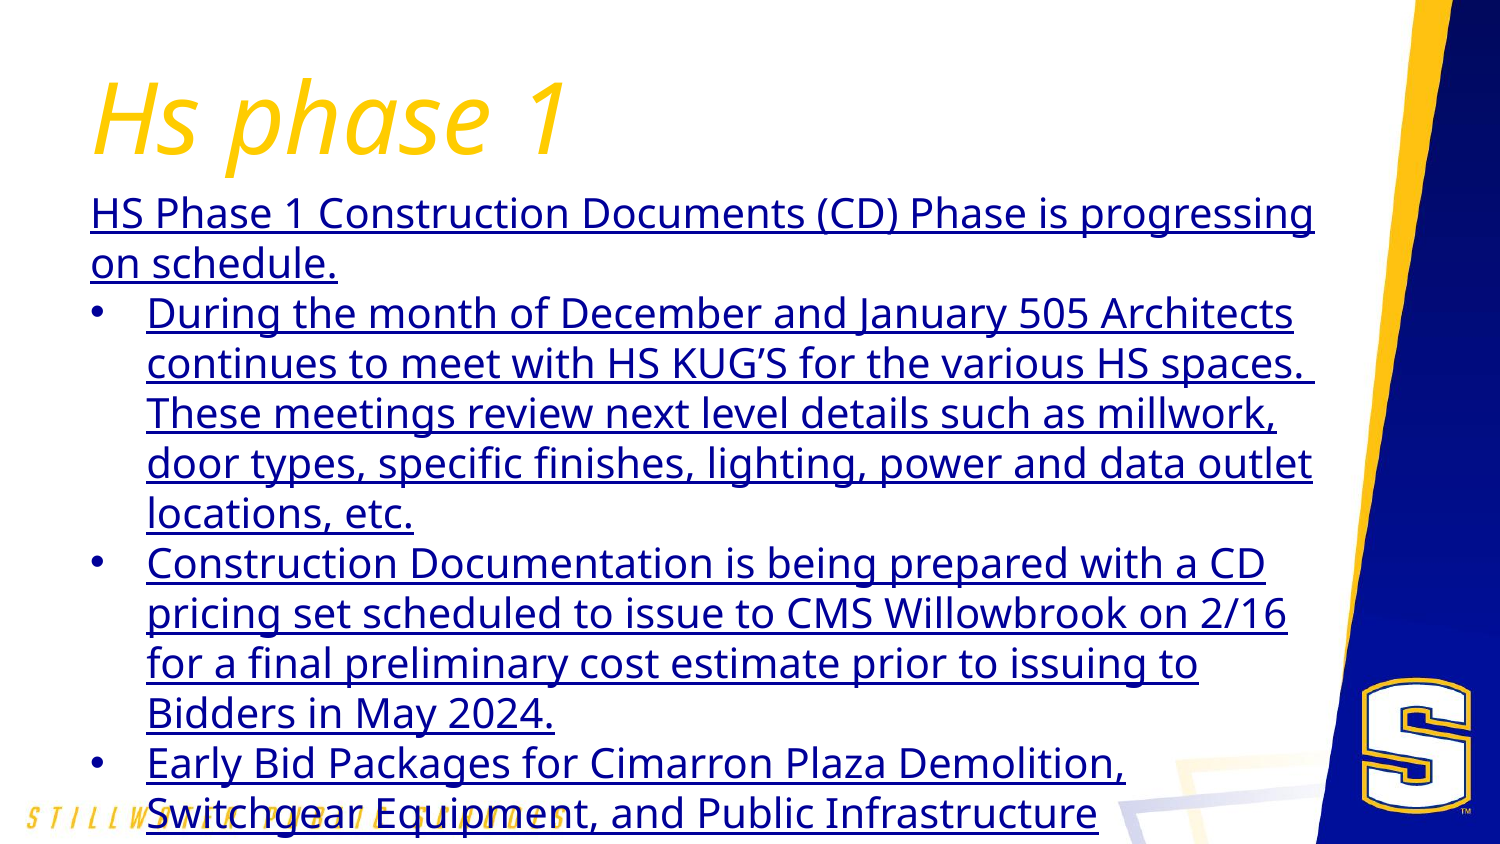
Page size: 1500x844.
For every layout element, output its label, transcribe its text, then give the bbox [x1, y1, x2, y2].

title Hs phase 1 [75, 31, 1425, 190]
list HS Phase 1 Construction Documents (CD) Phase is progressing on schedule. During the month of December and January 505 Architects continues to meet with HS KUG’S for the various HS spaces. These meetings review next level details such as millwork, door types, specific finishes, lighting, power and data outlet locations, etc. Construction Documentation is being prepared with a CD pricing set scheduled to issue to CMS Willowbrook on 2/16 for a final preliminary cost estimate prior to issuing to Bidders in May 2024. Early Bid Packages for Cimarron Plaza Demolition, Switchgear Equipment, and Public Infrastructure Improvements are scheduled to issue to CMS Willowbrook on 2/5. Traffic Study began in December with initial traffic counting. The traffic study will be completed by April 2024. [75, 190, 1353, 780]
picture [0, 0, 1500, 844]
